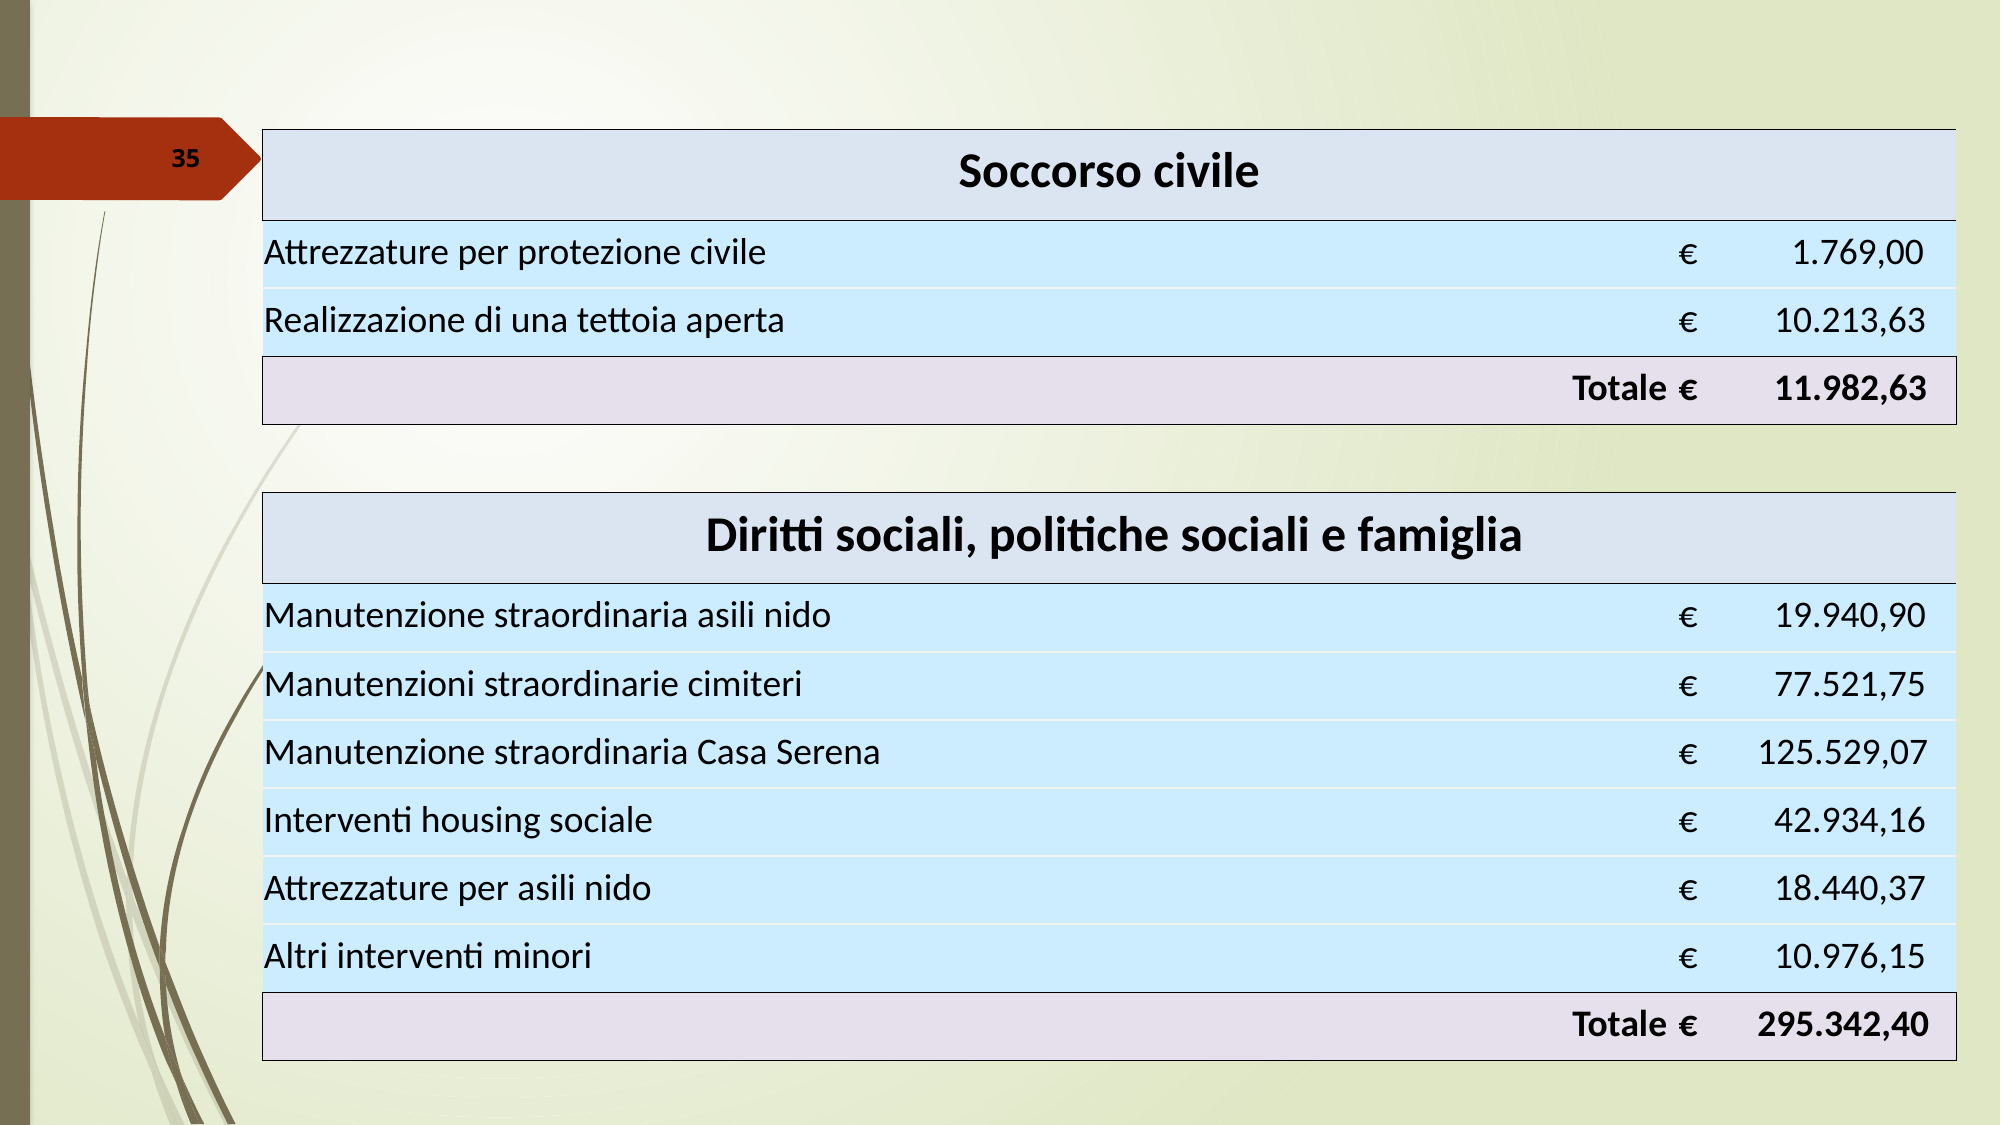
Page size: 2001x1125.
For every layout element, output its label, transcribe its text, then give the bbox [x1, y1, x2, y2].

table_cell € 11.982,63 [1669, 357, 1956, 424]
table_cell Totale [263, 357, 1669, 424]
table_cell € 19.940,90 [1669, 584, 1956, 651]
table_cell Realizzazione di una tettoia aperta [263, 289, 1669, 356]
table_cell Interventi housing sociale [263, 789, 1669, 855]
table_cell Diritti sociali, politiche sociali e famiglia [263, 493, 1956, 583]
table_cell € 42.934,16 [1669, 789, 1956, 855]
table_cell Manutenzione straordinaria asili nido [263, 584, 1669, 651]
table_cell Altri interventi minori [263, 925, 1669, 992]
table_cell € 18.440,37 [1669, 857, 1956, 923]
table_cell Attrezzature per protezione civile [263, 221, 1669, 287]
table_cell € 125.529,07 [1669, 721, 1956, 787]
table_cell Manutenzioni straordinarie cimiteri [263, 653, 1669, 719]
table_cell [263, 425, 1669, 492]
table_cell € 10.213,63 [1669, 289, 1956, 356]
table_cell € 77.521,75 [1669, 653, 1956, 719]
table_cell € 295.342,40 [1669, 993, 1956, 1060]
table_header Soccorso civile [263, 130, 1956, 220]
table_cell [1669, 425, 1956, 492]
table_cell € 10.976,15 [1669, 925, 1956, 992]
table_cell € 1.769,00 [1669, 221, 1956, 287]
table_cell Totale [263, 993, 1669, 1060]
table_cell Manutenzione straordinaria Casa Serena [263, 721, 1669, 787]
slide_number 35 [87, 129, 216, 190]
table_cell Attrezzature per asili nido [263, 857, 1669, 923]
